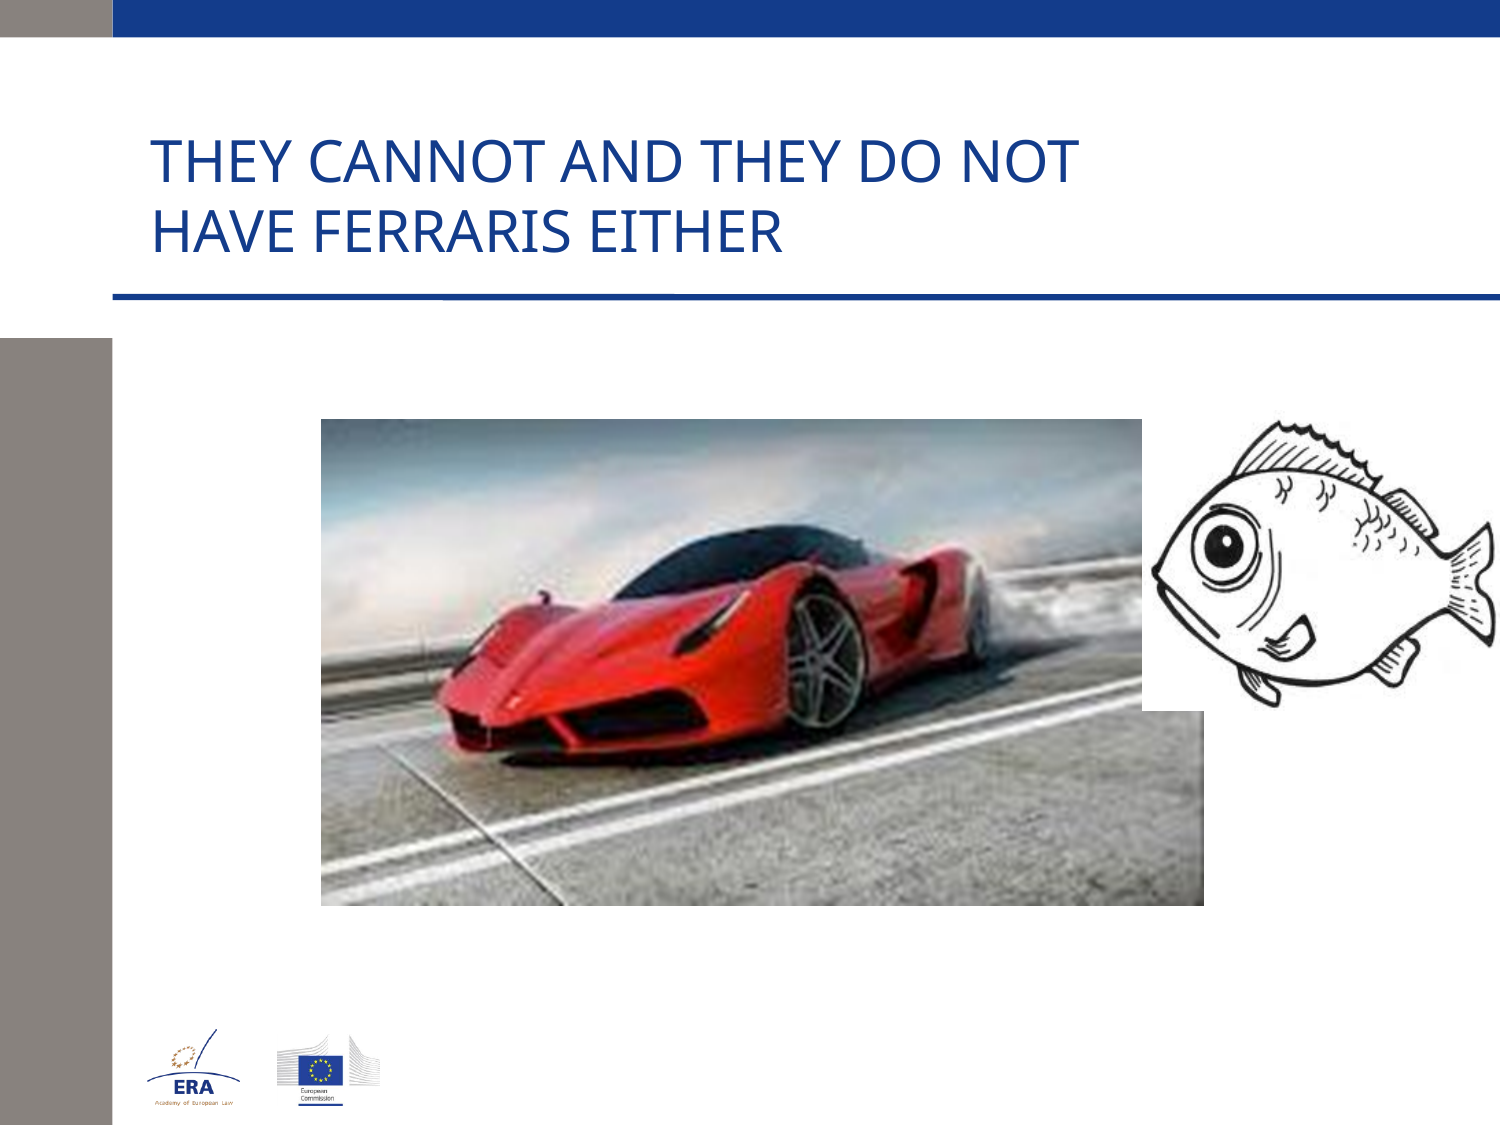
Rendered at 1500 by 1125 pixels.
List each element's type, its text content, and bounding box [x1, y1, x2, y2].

picture [147, 1029, 240, 1106]
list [320, 419, 1204, 906]
title THEY CANNOT AND THEY DO NOT HAVE FERRARIS EITHER [135, 125, 1236, 264]
picture [277, 1034, 380, 1106]
picture [1141, 409, 1500, 711]
